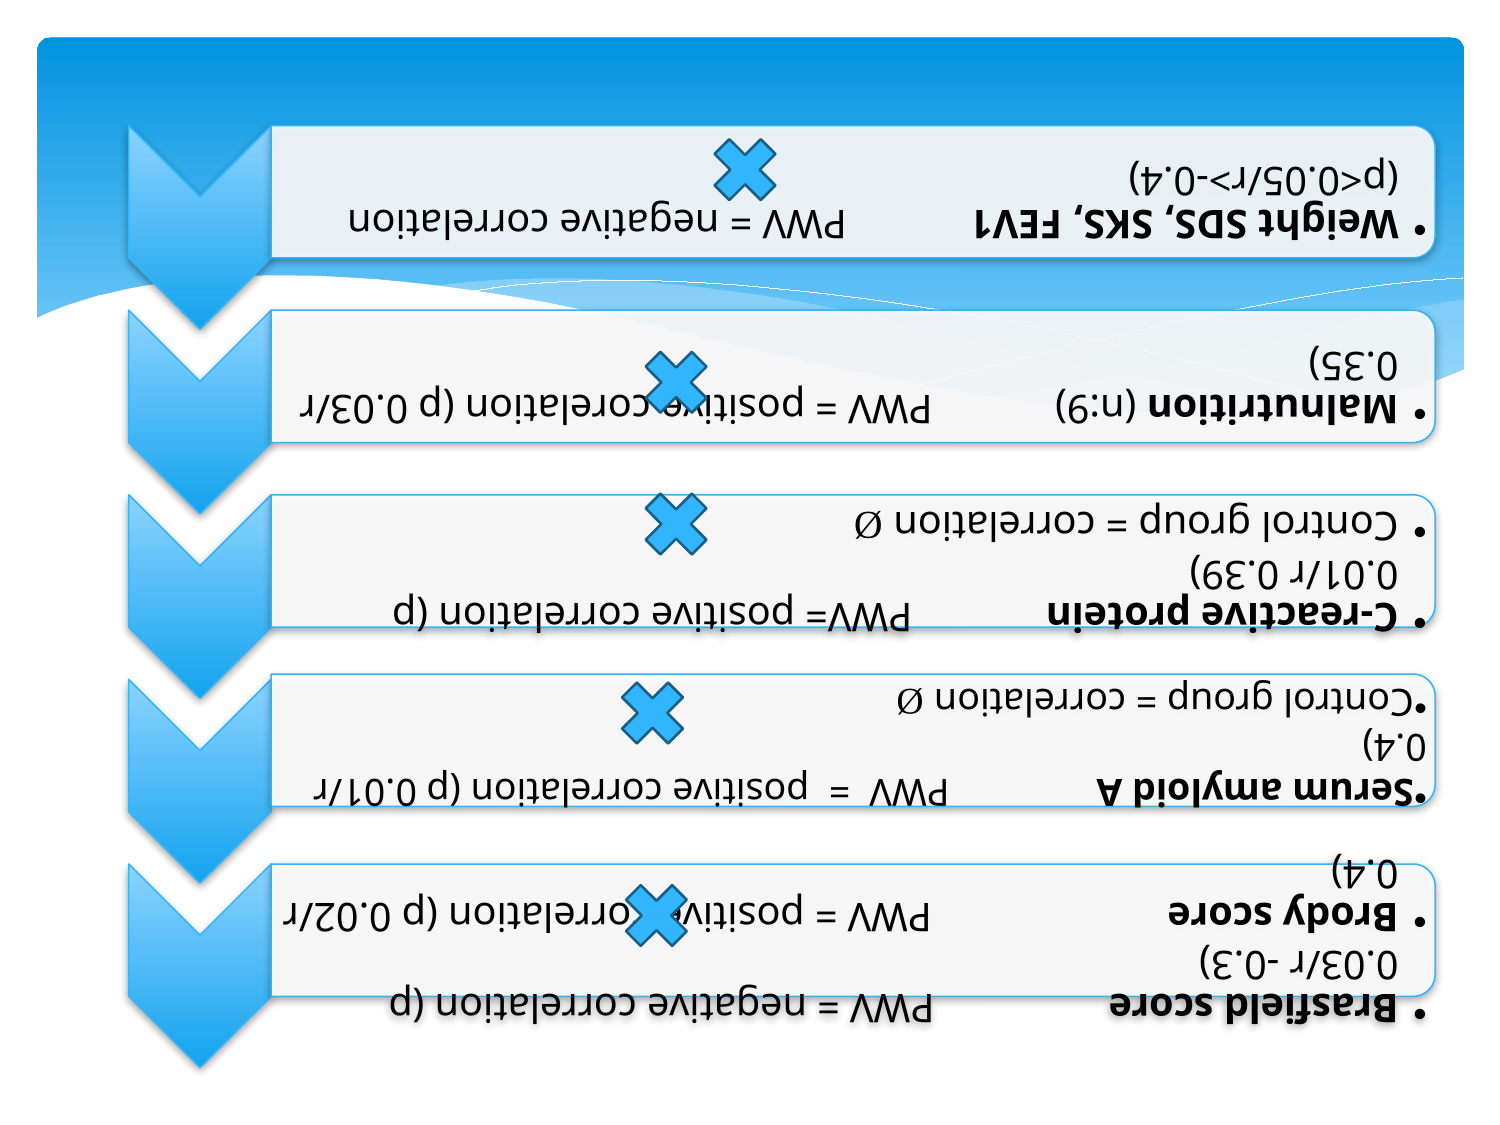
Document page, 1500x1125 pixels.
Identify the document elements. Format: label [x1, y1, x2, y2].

text_box [128, 125, 1436, 1068]
